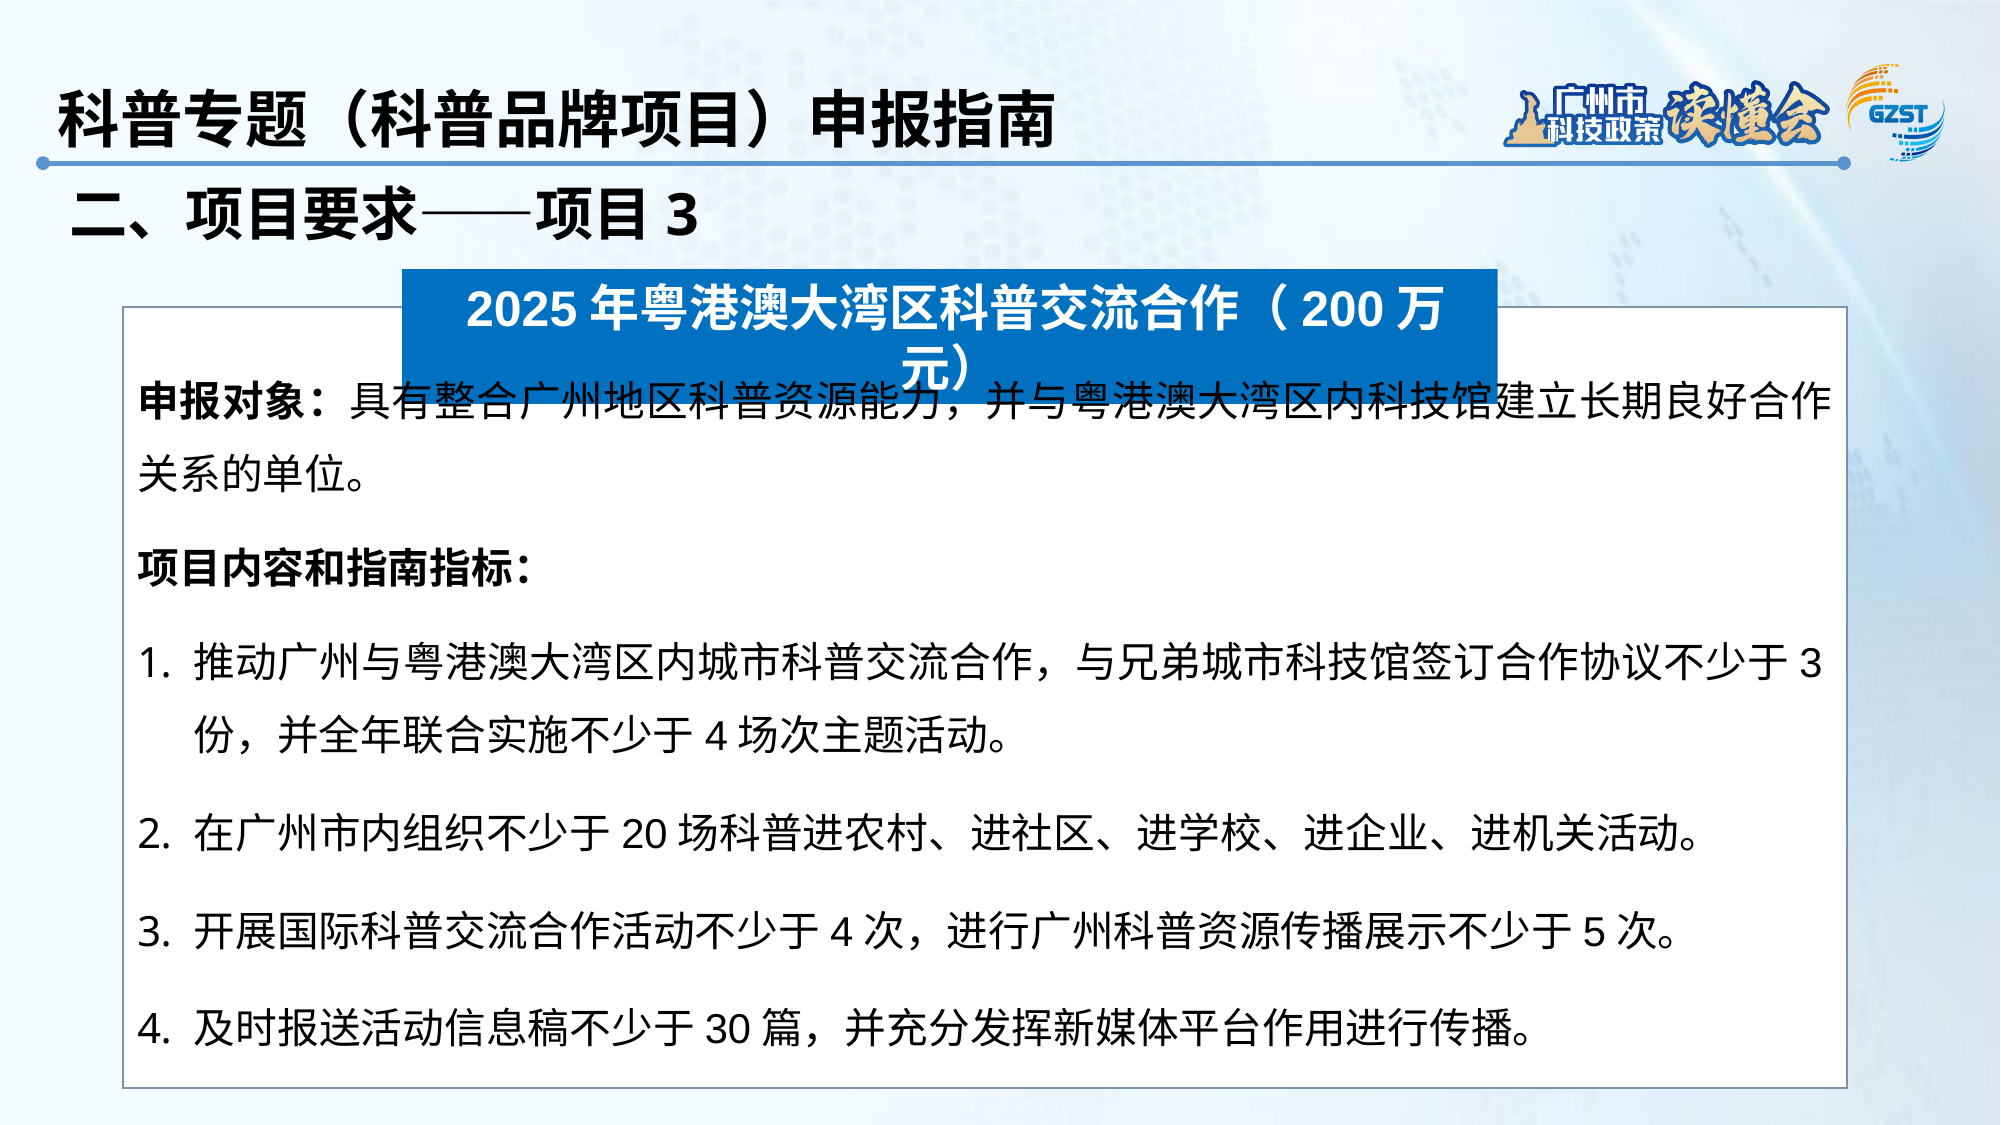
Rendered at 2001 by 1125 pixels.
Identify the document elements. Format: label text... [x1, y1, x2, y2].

text_box 申报对象：具有整合广州地区科普资源能力，并与粤港澳大湾区内科技馆建立长期良好合作关系的单位。 项目内容和指南指标： 推动广州与粤港澳大湾区内城市科普交流合作，与兄弟城市科技馆签订合作协议不少于3份，并全年联合实施不少于4场次主题活动。 在广州市内组织不少于20场科普进农村、进社区、进学校、进企业、进机关活动。 开展国际科普交流合作活动不少于4次，进行广州科普资源传播展示不少于5次。 及时报送活动信息稿不少于30篇，并充分发挥新媒体平台作用进行传播。 [122, 344, 1848, 860]
text_box 二、项目要求——项目3 [54, 134, 1658, 255]
text_box [122, 860, 1848, 1089]
text_box 2025年粤港澳大湾区科普交流合作（200万元） [402, 269, 1498, 344]
text_box 科普专题（科普品牌项目）申报指南 [43, 35, 1647, 163]
text_box [1498, 306, 1848, 344]
picture [0, 0, 2000, 1125]
text_box [122, 306, 402, 344]
